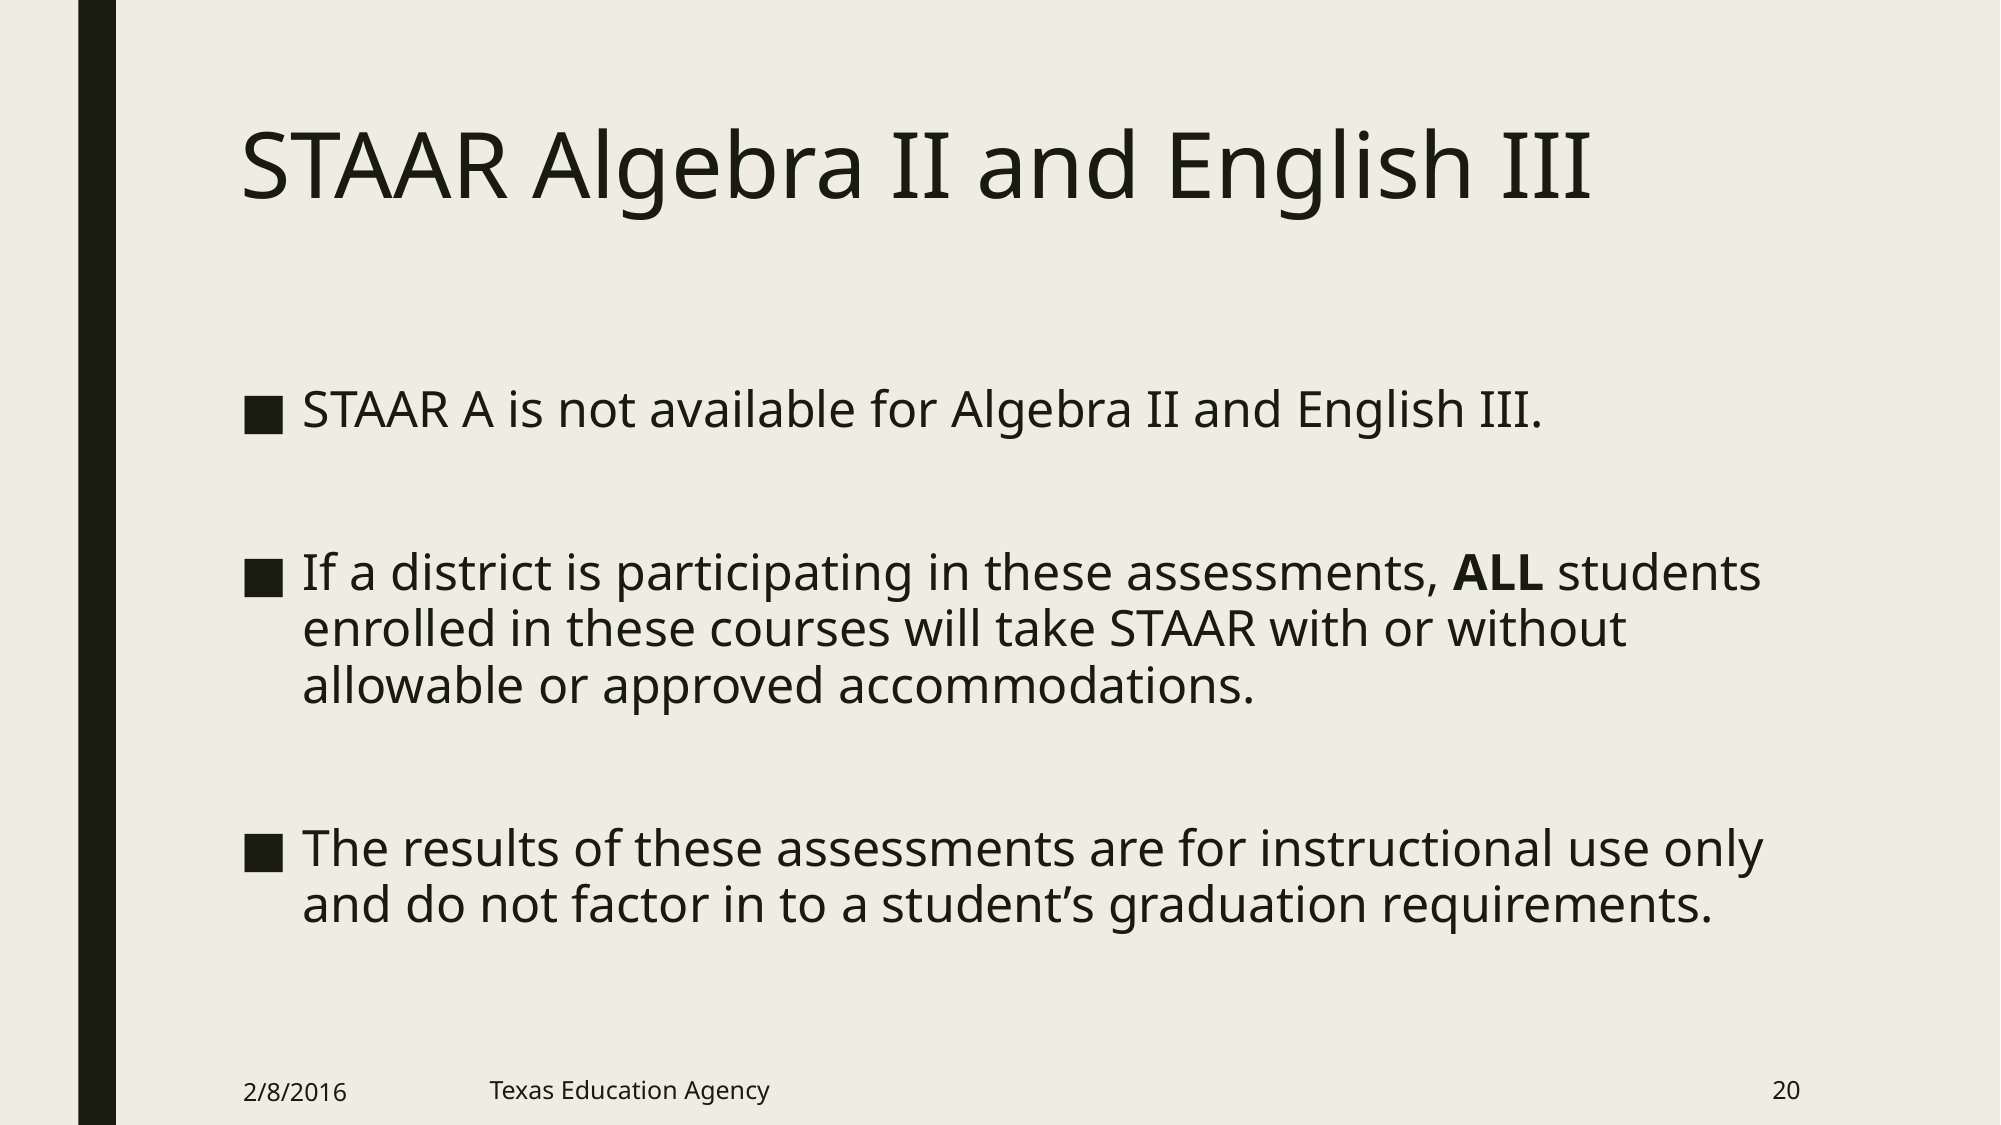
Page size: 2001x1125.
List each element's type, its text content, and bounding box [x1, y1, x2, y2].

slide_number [228, 1058, 426, 1125]
list STAAR A is not available for Algebra II and English III. If a district is participating in these assessments, ALL students enrolled in these courses will take STAAR with or without allowable or approved accommodations. The results of these assessments are for instructional use only and do not factor in to a student’s graduation requirements. [225, 375, 1800, 963]
footer Texas Education Agency [474, 1058, 1505, 1125]
title STAAR Algebra II and English III [225, 112, 1800, 357]
slide_number 20 [1553, 1058, 1816, 1125]
